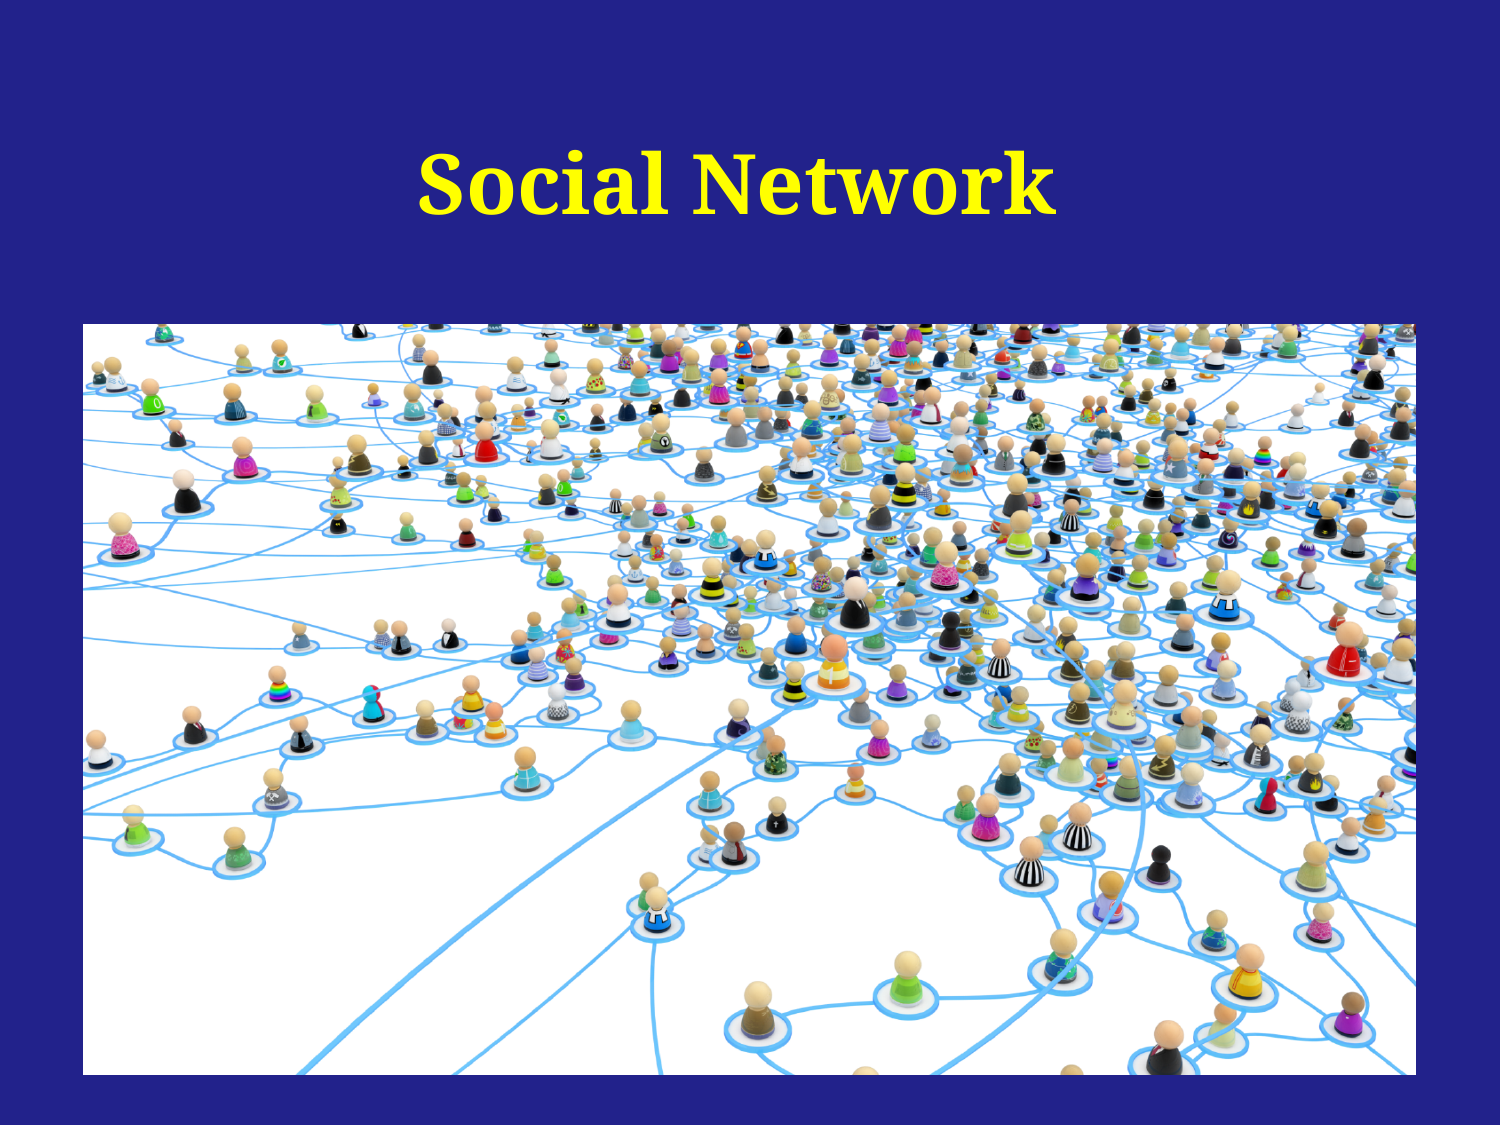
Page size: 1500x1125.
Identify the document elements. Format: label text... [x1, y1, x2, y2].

title Social Network [99, 87, 1375, 275]
picture [83, 324, 1417, 1075]
